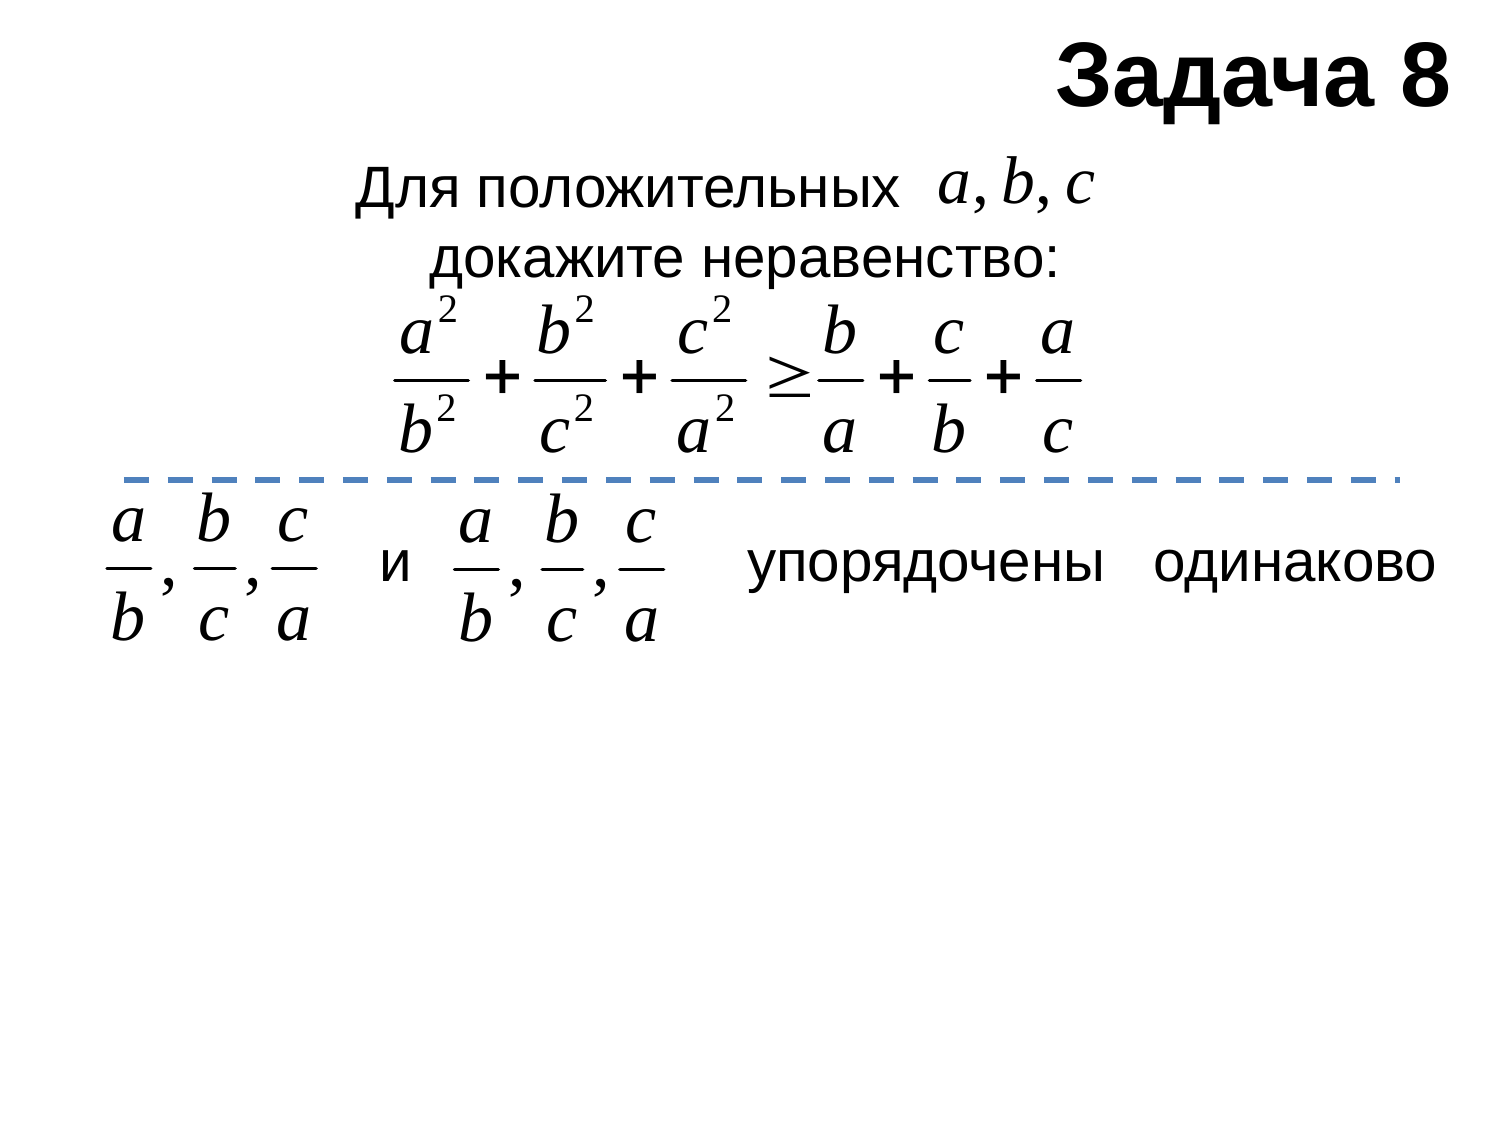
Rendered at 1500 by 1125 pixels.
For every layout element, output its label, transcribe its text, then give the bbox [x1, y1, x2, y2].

text_box и [360, 515, 431, 601]
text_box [94, 474, 330, 657]
text_box Для положительных докажите неравенство: [67, 141, 1424, 297]
text_box Задача 8 [1040, 7, 1467, 132]
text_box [442, 475, 677, 658]
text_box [926, 141, 1108, 232]
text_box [382, 275, 1096, 469]
text_box упорядочены одинаково [732, 515, 1483, 600]
